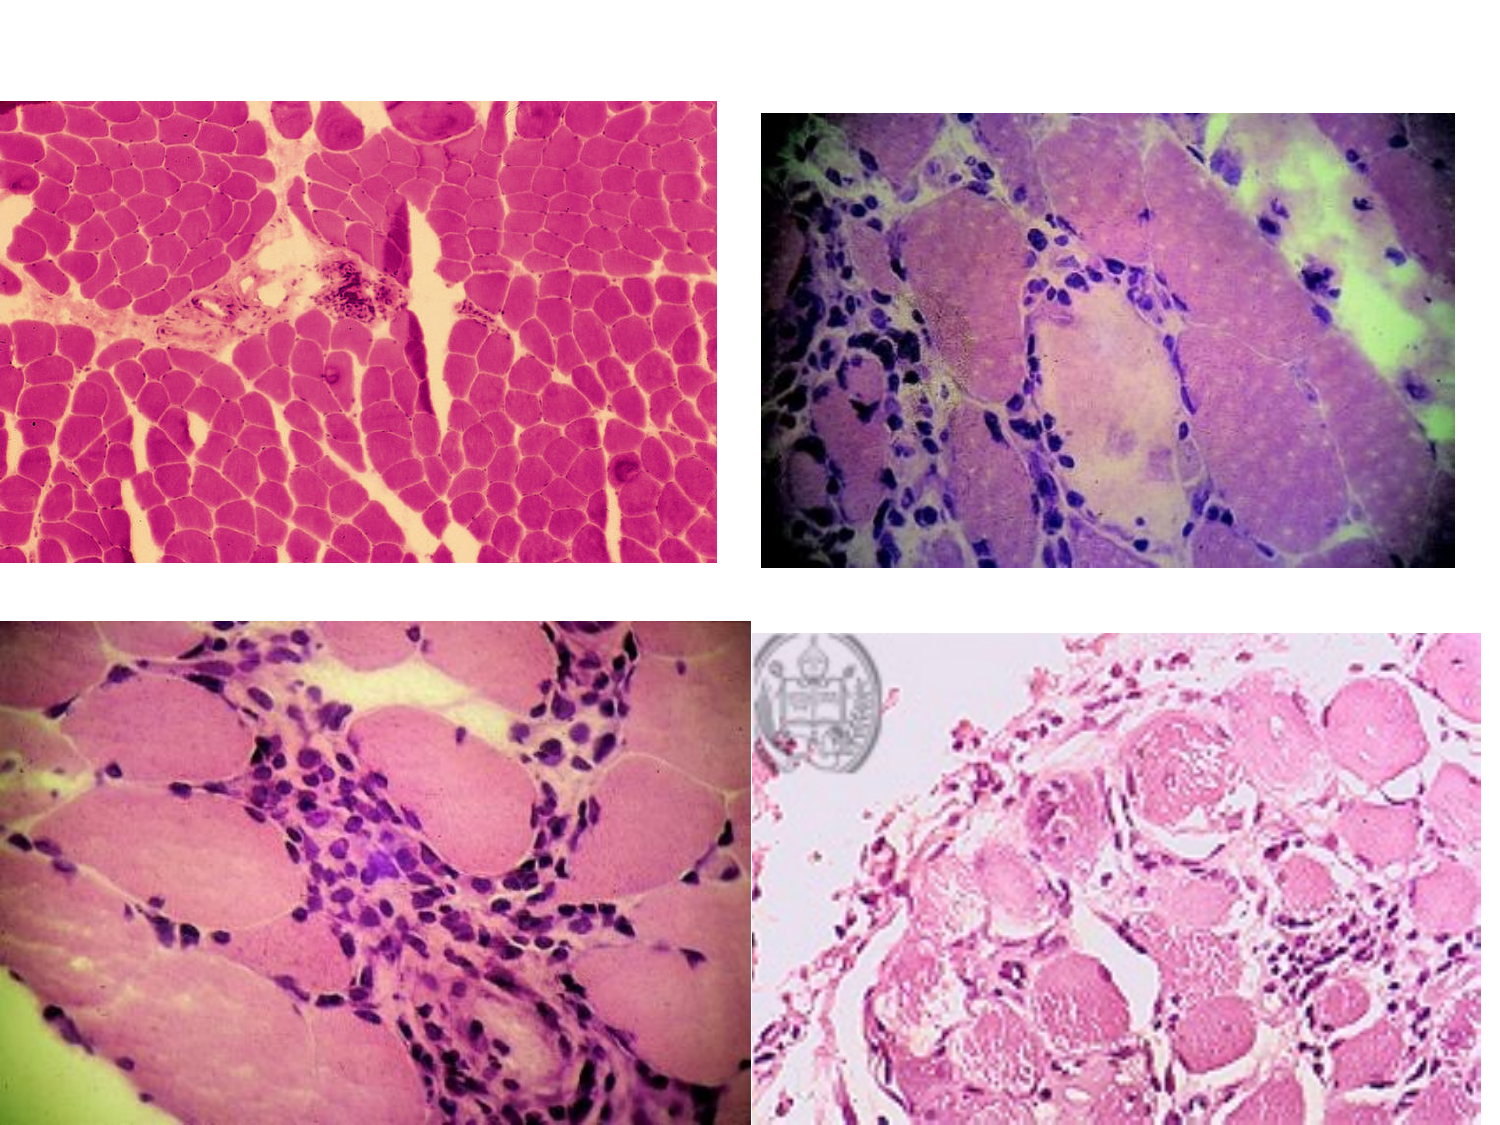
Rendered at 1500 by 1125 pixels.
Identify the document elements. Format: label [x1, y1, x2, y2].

picture [761, 113, 1455, 569]
picture [0, 621, 1482, 1125]
picture [0, 101, 718, 563]
